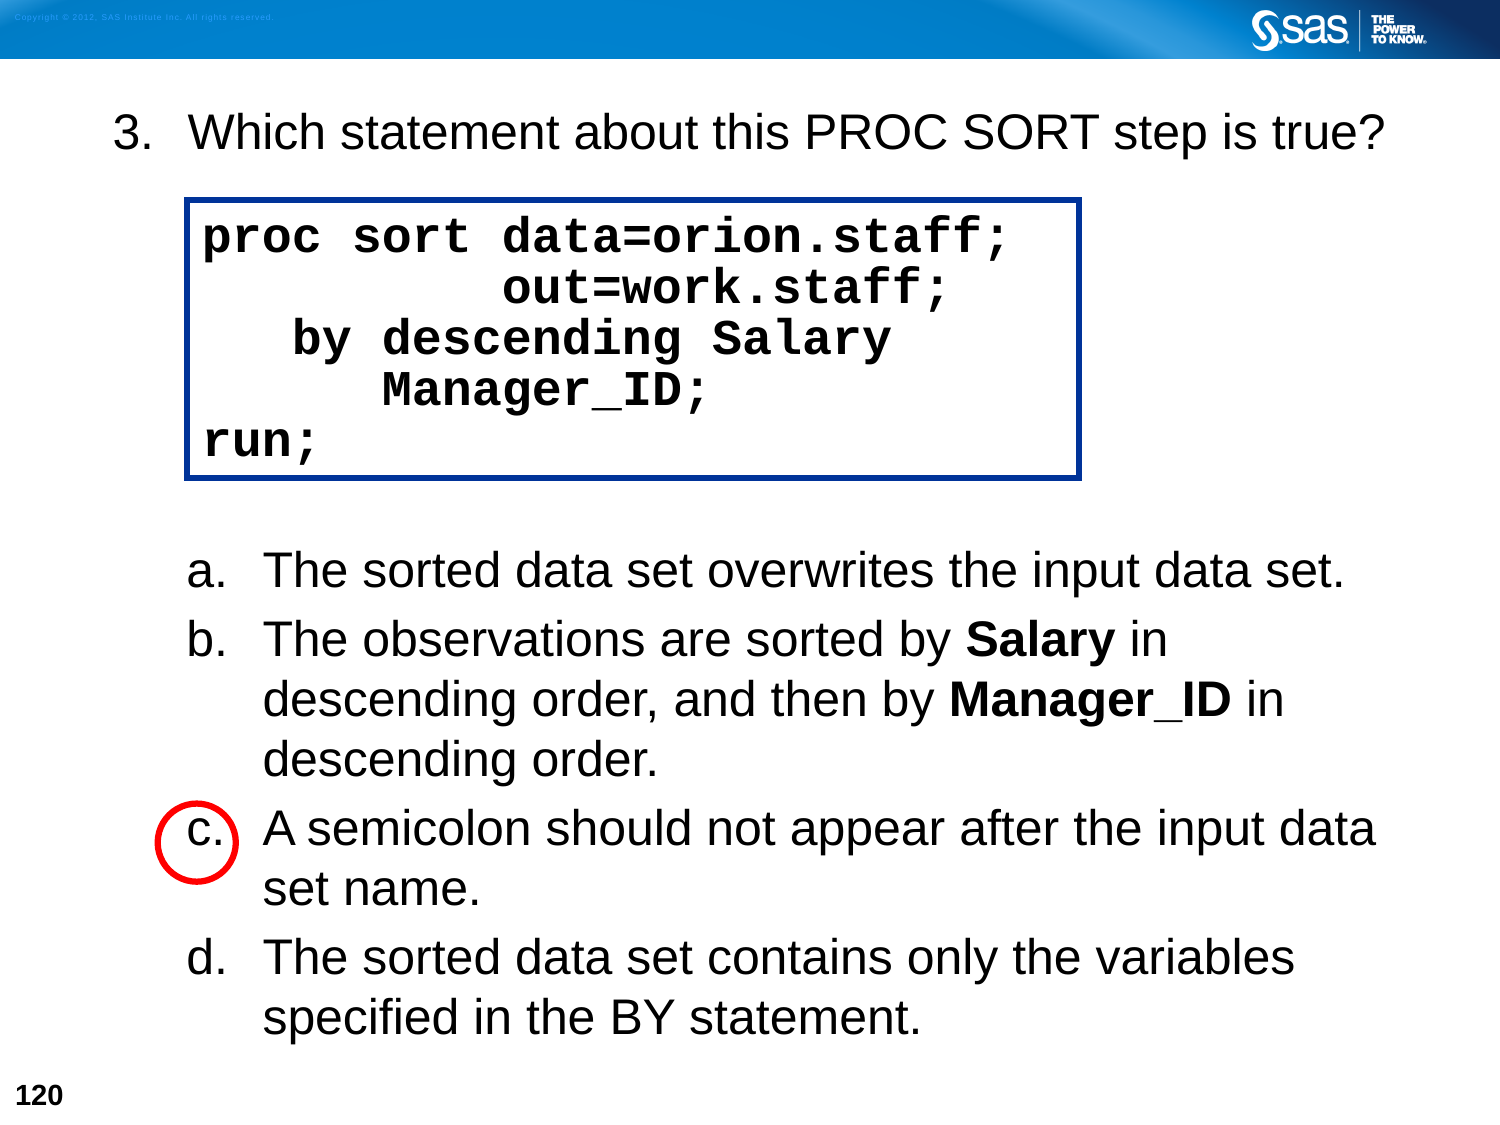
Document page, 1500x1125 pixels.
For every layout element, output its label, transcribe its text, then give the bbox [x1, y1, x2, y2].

text_box [157, 803, 236, 882]
picture [0, 0, 1500, 59]
text_box proc sort data=orion.staff; out=work.staff; by descending Salary Manager_ID; run; [187, 199, 1080, 479]
list Which statement about this PROC SORT step is true? The sorted data set overwrites the input data set. The observations are sorted by Salary in descending order, and then by Manager_ID in descending order. A semicolon should not appear after the input data set name. The sorted data set contains only the variables specified in the BY statement. [112, 99, 1400, 800]
